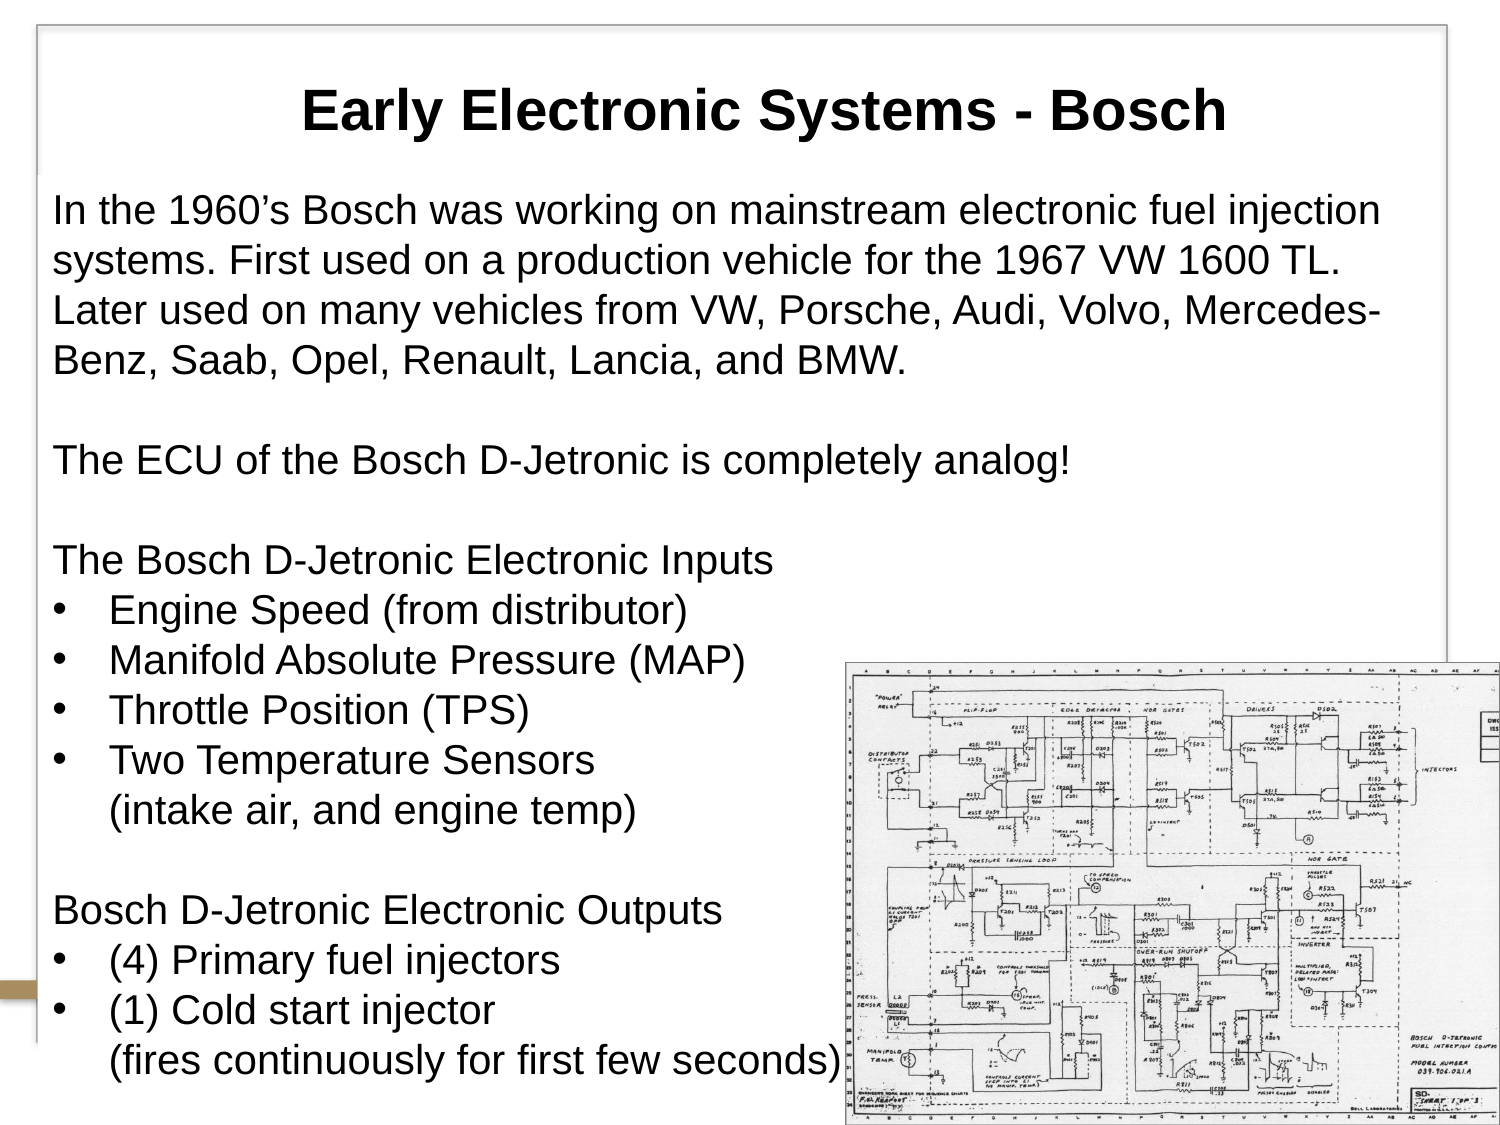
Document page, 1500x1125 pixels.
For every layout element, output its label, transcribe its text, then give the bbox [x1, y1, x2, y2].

picture [845, 662, 1500, 1125]
text_box In the 1960’s Bosch was working on mainstream electronic fuel injection systems. First used on a production vehicle for the 1967 VW 1600 TL. Later used on many vehicles from VW, Porsche, Audi, Volvo, Mercedes-Benz, Saab, Opel, Renault, Lancia, and BMW. The ECU of the Bosch D-Jetronic is completely analog! The Bosch D-Jetronic Electronic Inputs Engine Speed (from distributor) Manifold Absolute Pressure (MAP) Throttle Position (TPS) Two Temperature Sensors (intake air, and engine temp) Bosch D-Jetronic Electronic Outputs (4) Primary fuel injectors (1) Cold start injector (fires continuously for first few seconds) [37, 175, 1425, 1091]
text_box Early Electronic Systems - Bosch [286, 64, 1244, 150]
